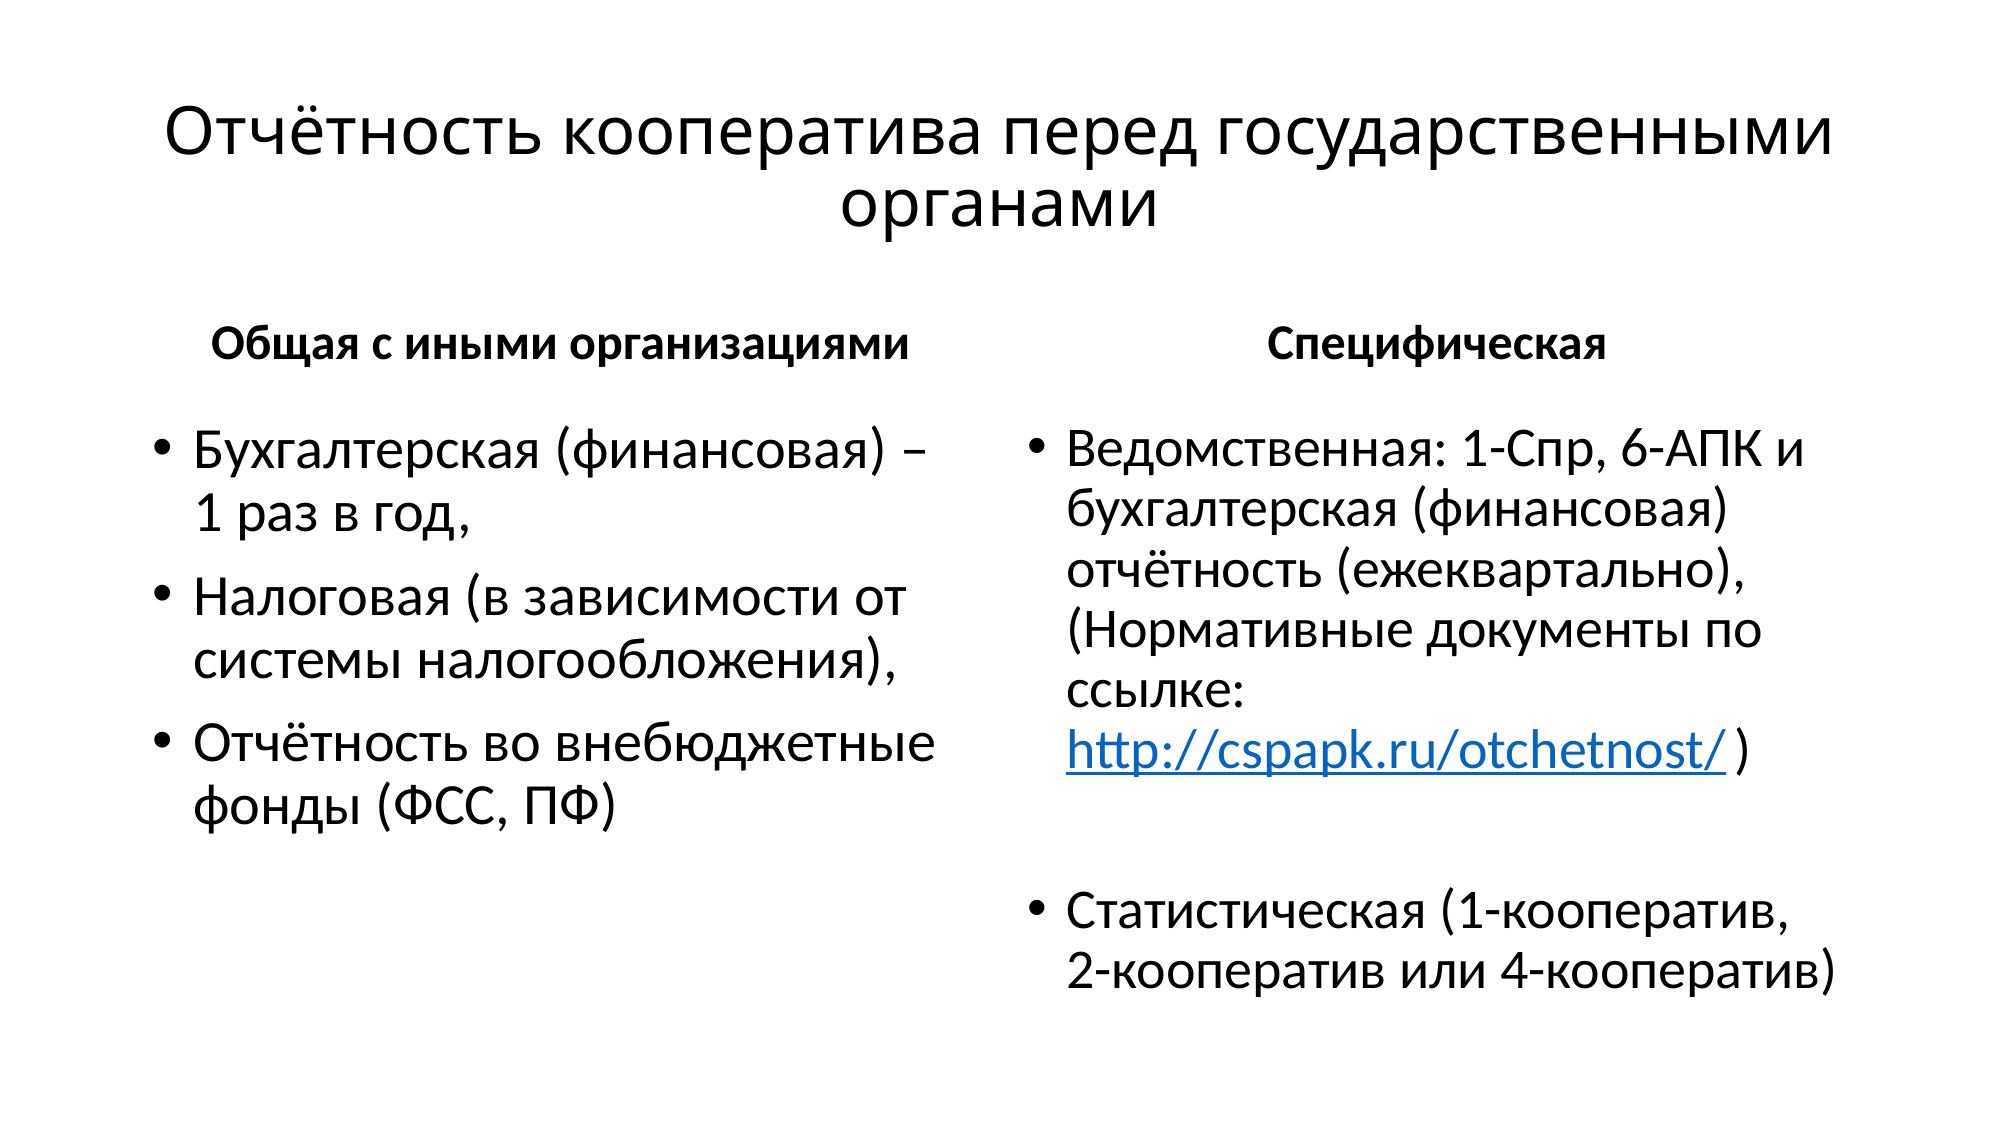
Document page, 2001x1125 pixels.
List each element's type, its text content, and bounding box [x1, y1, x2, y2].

list Ведомственная: 1-Спр, 6-АПК и бухгалтерская (финансовая) отчётность (ежеквартально), (Нормативные документы по ссылке: http://cspapk.ru/otchetnost/ ) Статистическая (1-кооператив, 2-кооператив или 4-кооператив) [1012, 410, 1863, 1016]
list Специфическая [1012, 275, 1863, 410]
list Общая с иными организациями [137, 275, 984, 410]
list Бухгалтерская (финансовая) – 1 раз в год, Налоговая (в зависимости от системы налогообложения), Отчётность во внебюджетные фонды (ФСС, ПФ) [137, 410, 984, 1016]
title Отчётность кооператива перед государственными органами [137, 59, 1863, 278]
